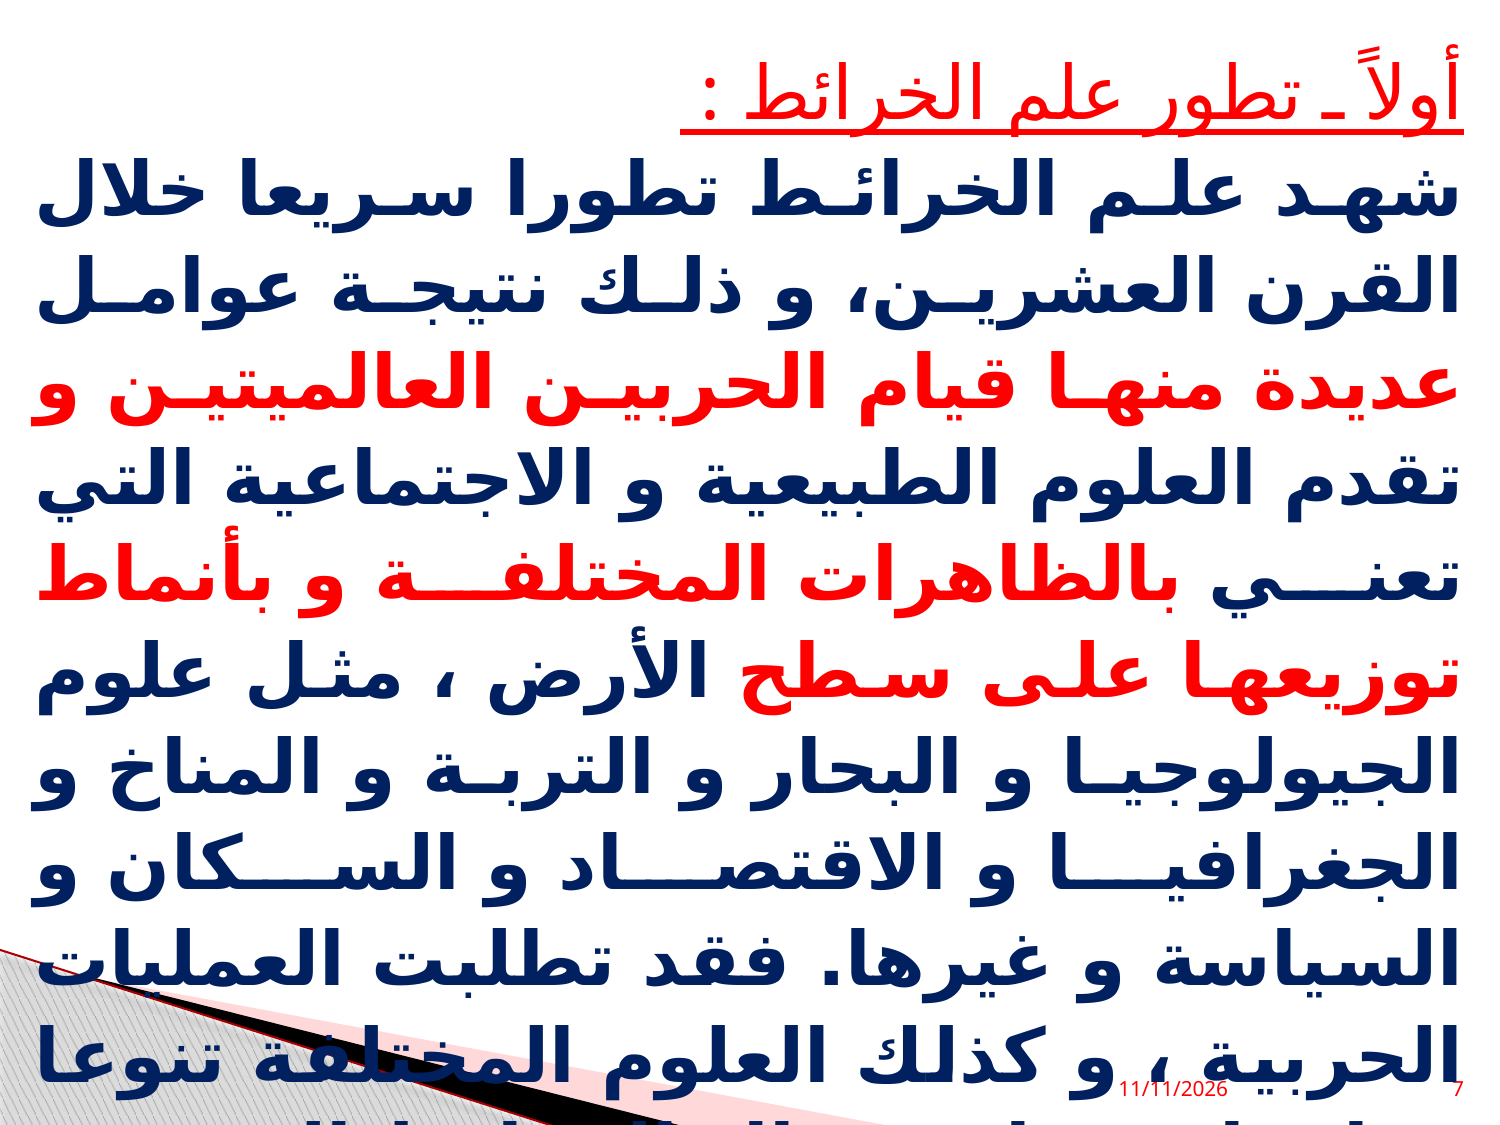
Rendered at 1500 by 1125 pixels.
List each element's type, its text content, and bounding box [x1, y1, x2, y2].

text_box أولاً ـ تطور علم الخرائط : شهد علم الخرائط تطورا سريعا خلال القرن العشرين، و ذلك نتيجة عوامل عديدة منها قيام الحربين العالميتين و تقدم العلوم الطبيعية و الاجتماعية التي تعني بالظاهرات المختلفة و بأنماط توزيعها على سطح الأرض ، مثل علوم الجيولوجيا و البحار و التربة و المناخ و الجغرافيا و الاقتصاد و السكان و السياسة و غيرها. فقد تطلبت العمليات الحربية ، و كذلك العلوم المختلفة تنوعا عظيما في استعمال الخرائط الدقيقة؛ الأمر الذي حث على تغيير أساليب الخرائط نفسها و تطوير الطرق الفنية في رسمها مثل انتشار طرق التصوير الجوي في العمليات المساحية، و تطور أساليب طباعة و نشر الخرائط، و كذلك تطور الأدوات و الأساليب الفنية المستخدمة سواء في عمليات المساحة أو الرسم. [19, 30, 1479, 1125]
